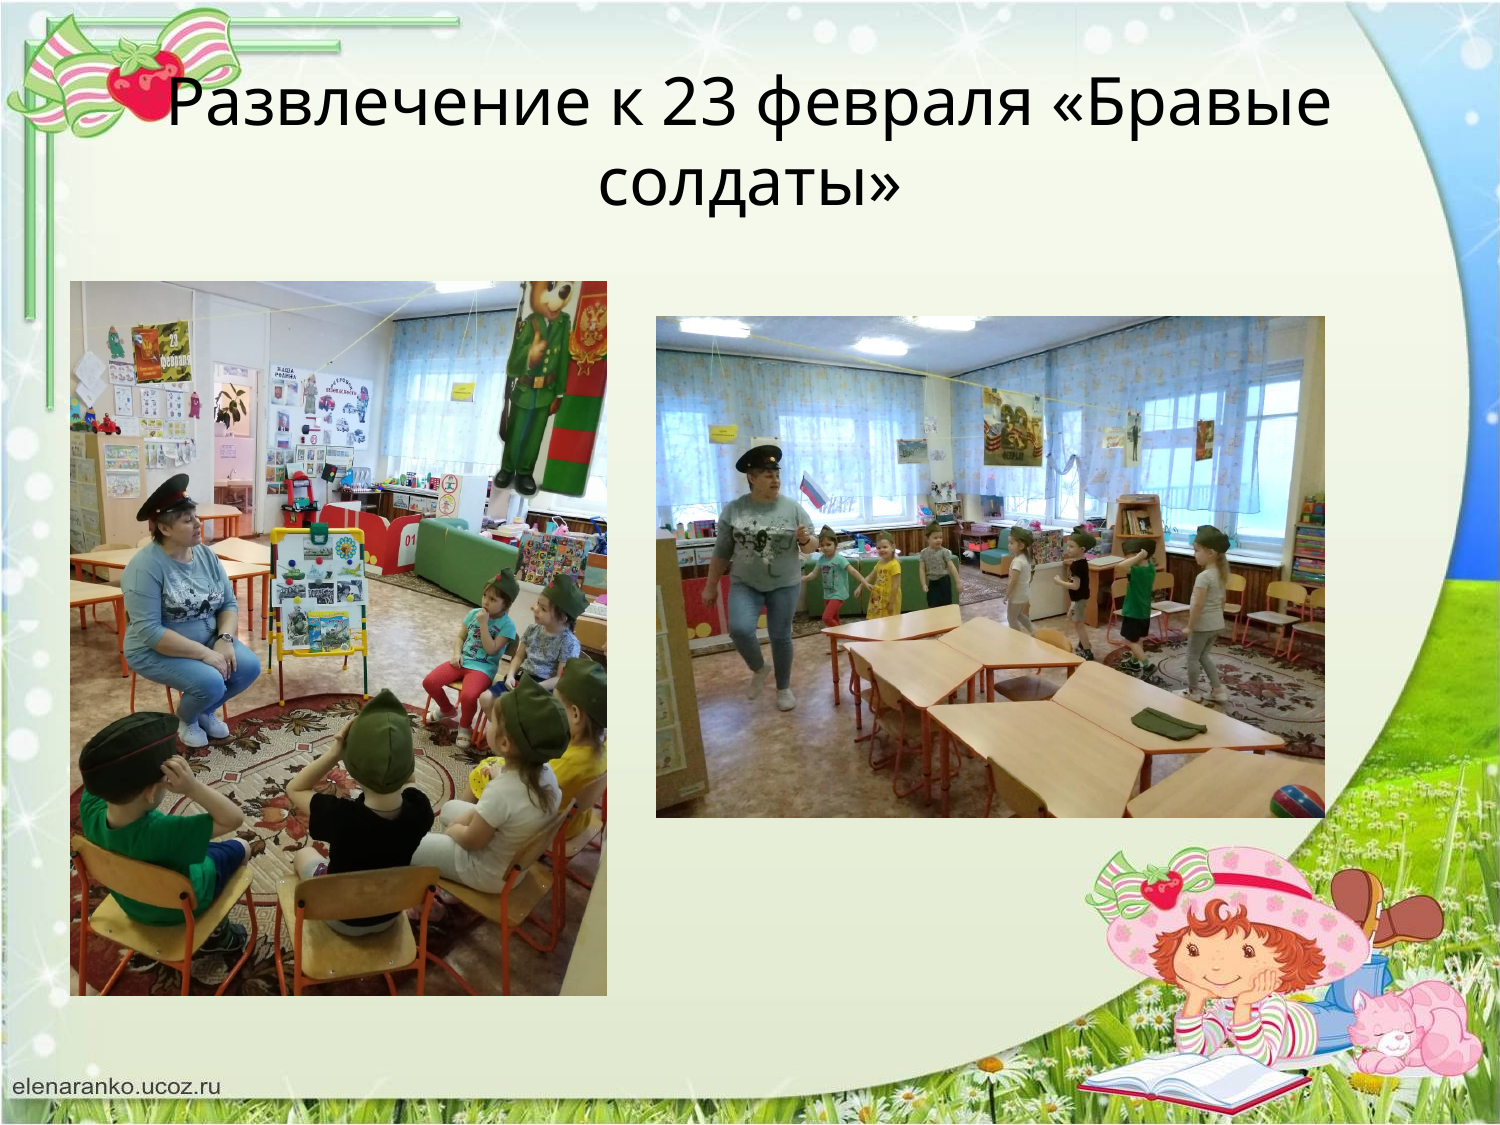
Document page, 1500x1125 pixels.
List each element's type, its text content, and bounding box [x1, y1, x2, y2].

title Развлечение к 23 февраля «Бравые солдаты» [75, 45, 1425, 233]
picture [0, 0, 1500, 1125]
